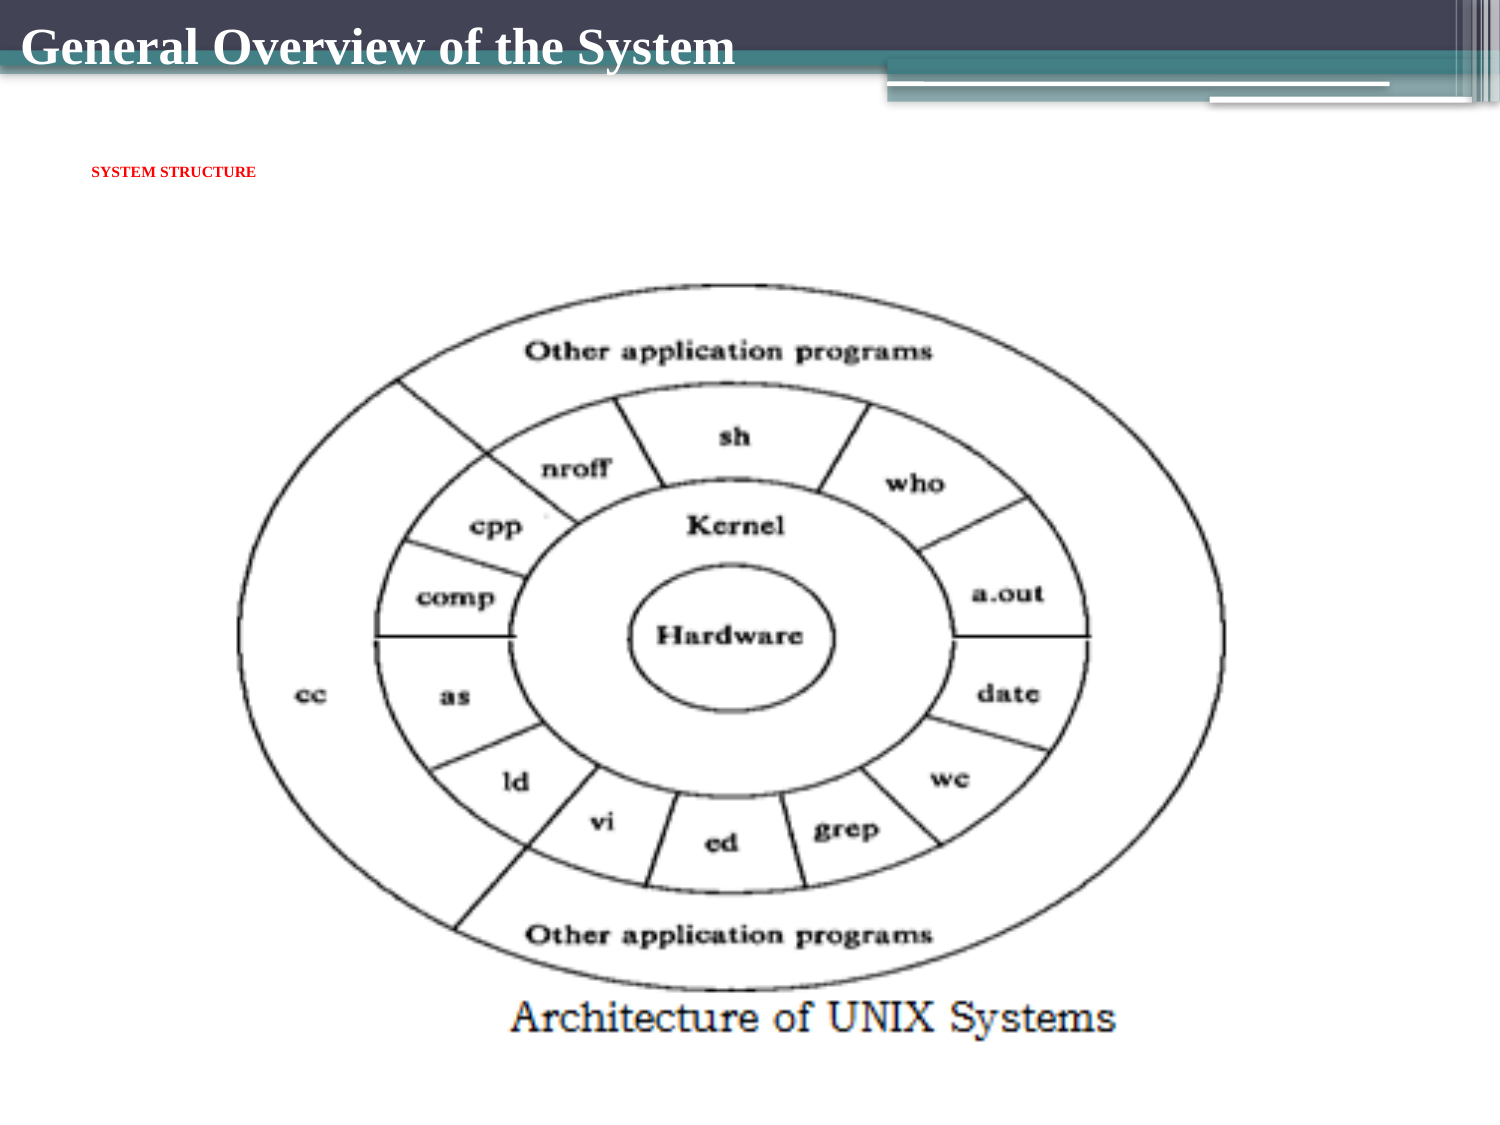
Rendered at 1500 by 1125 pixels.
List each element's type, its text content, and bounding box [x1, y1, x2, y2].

text_box General Overview of the System [20, 17, 975, 77]
title SYSTEM STRUCTURE [76, 125, 1427, 217]
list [128, 219, 1393, 1071]
